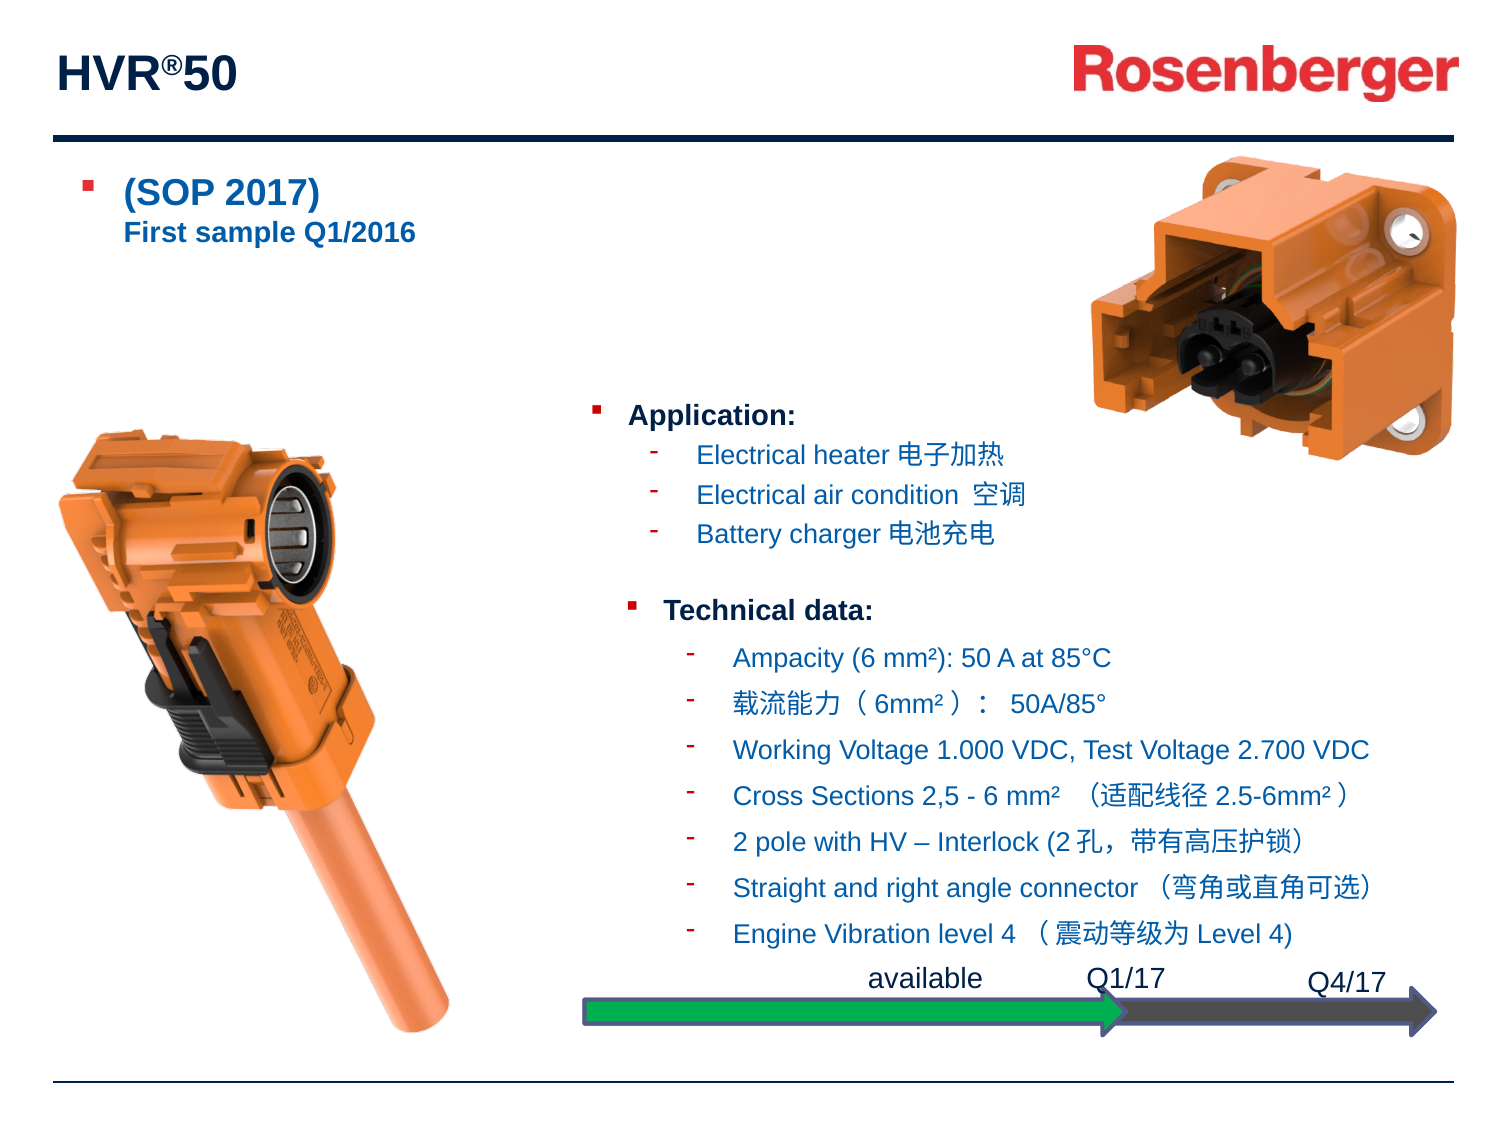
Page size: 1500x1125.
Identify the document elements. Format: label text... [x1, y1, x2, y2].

text_box Q4/17 [1292, 955, 1402, 1006]
picture [1075, 45, 1459, 102]
text_box Application: Electrical heater电子加热 Electrical air condition 空调 Battery charger电池充电 [584, 397, 1353, 555]
text_box [1116, 985, 1438, 1038]
text_box (SOP 2017) First sample Q1/2016 [64, 160, 987, 268]
text_box available [852, 951, 999, 1002]
text_box Q1/17 [1071, 951, 1181, 1002]
text_box [582, 997, 1129, 1038]
picture [1080, 145, 1471, 469]
text_box Technical data: Ampacity (6 mm²): 50 A at 85°C 载流能力（6mm²）：50A/85° Working Voltage 1.000 VDC, Test Voltage 2.700 VDC Cross Sections 2,5 - 6 mm² （适配线径2.5-6mm²） 2 pole with HV – Interlock (2孔，带有高压护锁） Straight and right angle connector（弯角或直角可选） Engine Vibration level 4（ 震动等级为Level 4) [620, 586, 1424, 955]
title HVR®50 [40, 32, 1075, 165]
picture [0, 421, 564, 1040]
